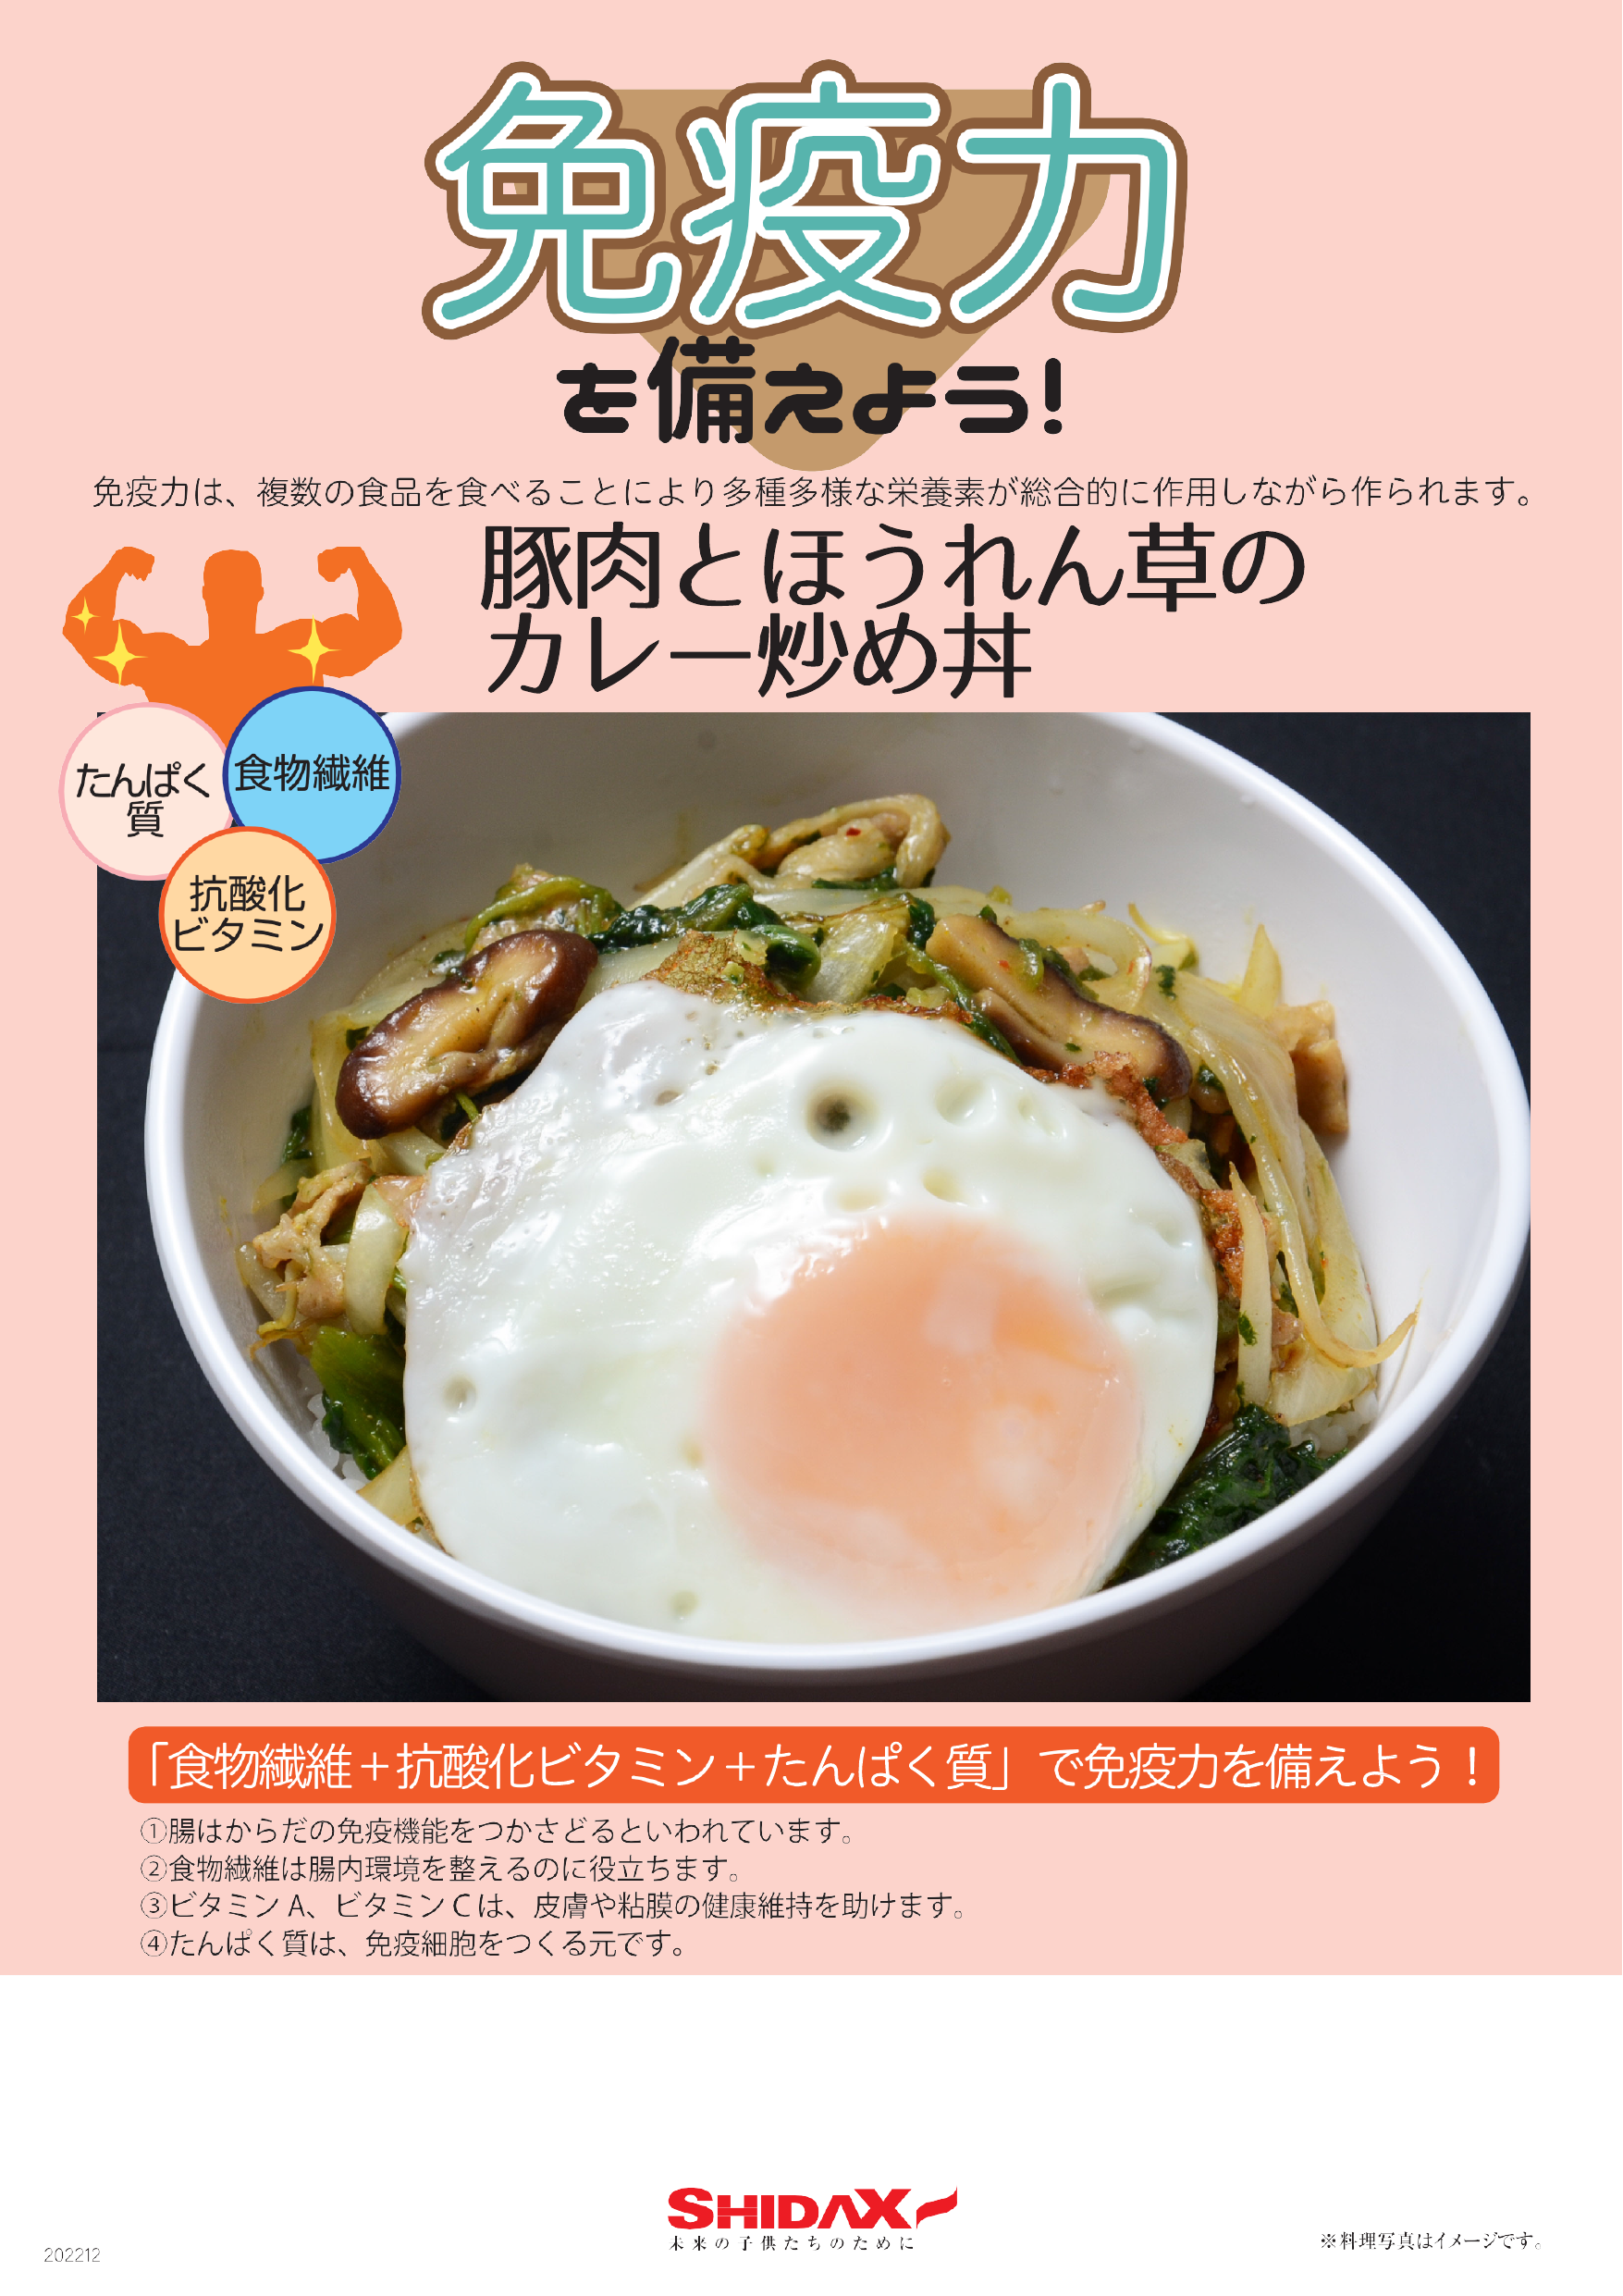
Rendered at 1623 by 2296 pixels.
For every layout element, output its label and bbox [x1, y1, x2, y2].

text_box [1223, 531, 1305, 605]
text_box [788, 621, 806, 660]
text_box [479, 1893, 514, 1920]
picture [227, 1894, 248, 1918]
text_box [866, 546, 924, 610]
text_box [0, 1975, 1623, 2295]
text_box [757, 612, 794, 697]
picture [141, 1817, 850, 1845]
picture [533, 1892, 963, 1920]
text_box [785, 1759, 805, 1765]
text_box [584, 1744, 620, 1788]
text_box [1416, 1745, 1437, 1752]
text_box [854, 611, 937, 695]
picture [57, 547, 1531, 1702]
text_box [942, 611, 1031, 699]
text_box [542, 1747, 574, 1785]
text_box [1315, 1756, 1356, 1786]
picture [141, 1854, 738, 1882]
picture [364, 1929, 553, 1957]
text_box [830, 620, 849, 658]
text_box [1362, 1745, 1400, 1787]
picture [255, 1895, 279, 1918]
text_box [1469, 1778, 1476, 1785]
picture [677, 1749, 715, 1786]
text_box [568, 1745, 576, 1754]
picture [199, 1893, 220, 1919]
text_box [1265, 1743, 1312, 1789]
picture [288, 1894, 315, 1919]
text_box [871, 1746, 899, 1787]
picture [393, 1894, 413, 1918]
text_box [1126, 522, 1216, 612]
text_box [591, 616, 659, 692]
picture [397, 1743, 534, 1790]
text_box [670, 651, 751, 659]
picture [726, 1752, 755, 1781]
text_box [1409, 1757, 1440, 1788]
text_box [812, 1745, 855, 1786]
text_box [785, 657, 842, 698]
picture [421, 1895, 444, 1918]
text_box [513, 526, 572, 610]
picture [453, 1894, 470, 1917]
text_box [789, 531, 845, 606]
text_box [679, 523, 742, 607]
text_box [487, 612, 561, 694]
text_box [1469, 1747, 1475, 1774]
picture [1224, 475, 1528, 507]
text_box [338, 1891, 386, 1919]
text_box [764, 528, 783, 604]
picture [257, 59, 1214, 507]
text_box [562, 1930, 682, 1957]
picture [92, 475, 234, 507]
picture [632, 1747, 665, 1786]
text_box [1223, 1744, 1264, 1787]
text_box [0, 0, 1622, 1973]
text_box [946, 1743, 1008, 1790]
text_box [765, 1744, 791, 1786]
text_box [890, 1741, 903, 1754]
text_box [858, 1747, 866, 1788]
picture [152, 1742, 388, 1790]
text_box [782, 1776, 807, 1787]
text_box [879, 523, 913, 539]
text_box [944, 524, 1032, 607]
text_box [573, 1742, 582, 1751]
text_box [481, 525, 512, 611]
text_box [577, 521, 659, 609]
text_box [141, 1891, 197, 1920]
text_box [909, 1746, 935, 1787]
text_box [128, 1726, 1500, 1804]
picture [1039, 1743, 1217, 1789]
text_box [801, 611, 824, 667]
text_box [1038, 525, 1125, 606]
picture [141, 1929, 346, 1957]
text_box [1326, 1746, 1346, 1753]
